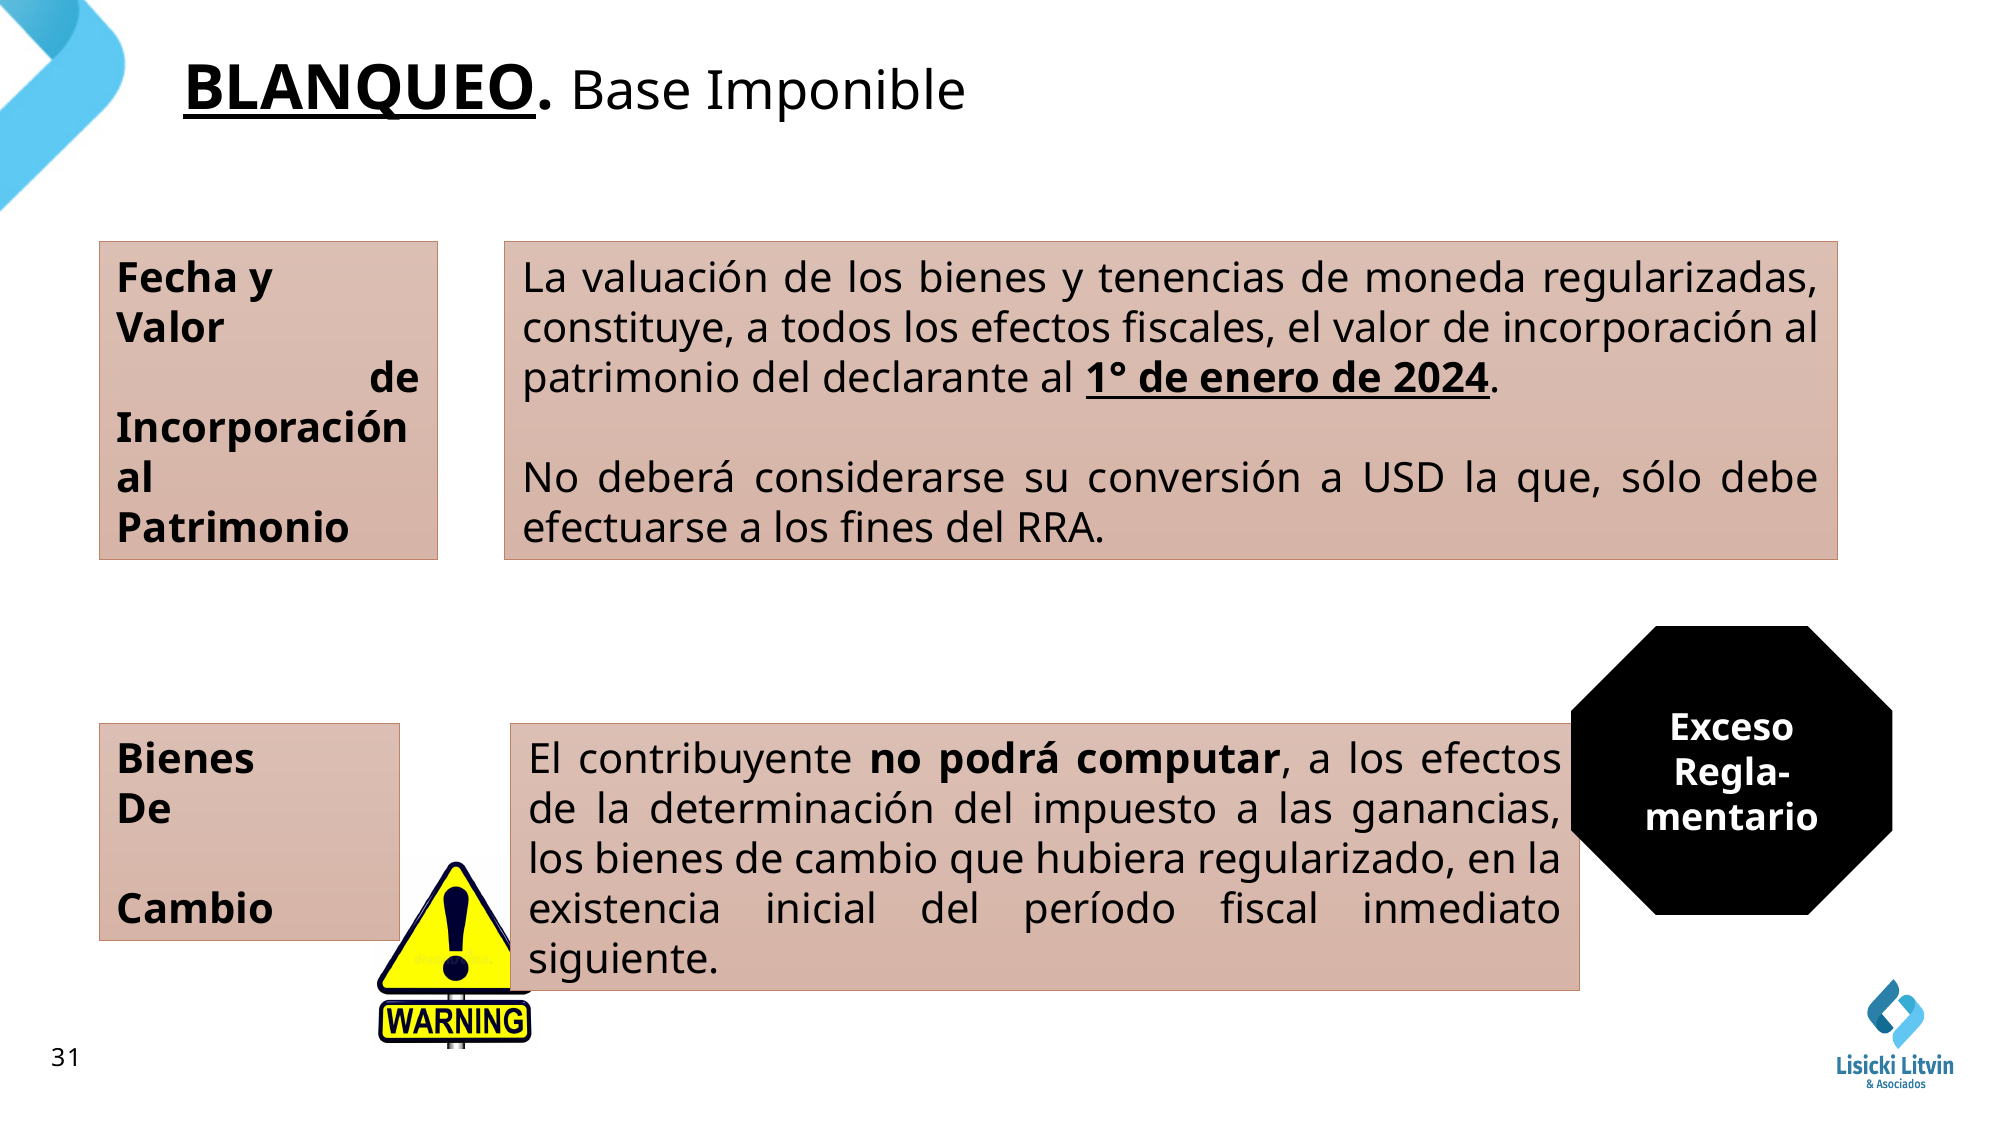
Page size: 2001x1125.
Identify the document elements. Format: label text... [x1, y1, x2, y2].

text_box Fecha y Valor de Incorporación al Patrimonio [99, 241, 438, 560]
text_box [1837, 979, 1953, 1089]
text_box Blanqueo. Base Imponible [147, 0, 1388, 140]
picture [372, 857, 538, 1050]
text_box El contribuyente no podrá computar, a los efectos de la determinación del impuesto a las ganancias, los bienes de cambio que hubiera regularizado, en la existencia inicial del período fiscal inmediato siguiente. [510, 723, 1580, 991]
text_box La valuación de los bienes y tenencias de moneda regularizadas, constituye, a todos los efectos fiscales, el valor de incorporación al patrimonio del declarante al 1° de enero de 2024. No deberá considerarse su conversión a USD la que, sólo debe efectuarse a los fines del RRA. [504, 241, 1838, 560]
text_box Exceso Regla- mentario [1572, 627, 1892, 914]
text_box Bienes De Cambio [99, 723, 400, 941]
slide_number 31 [15, 1011, 118, 1107]
picture [0, 0, 147, 219]
